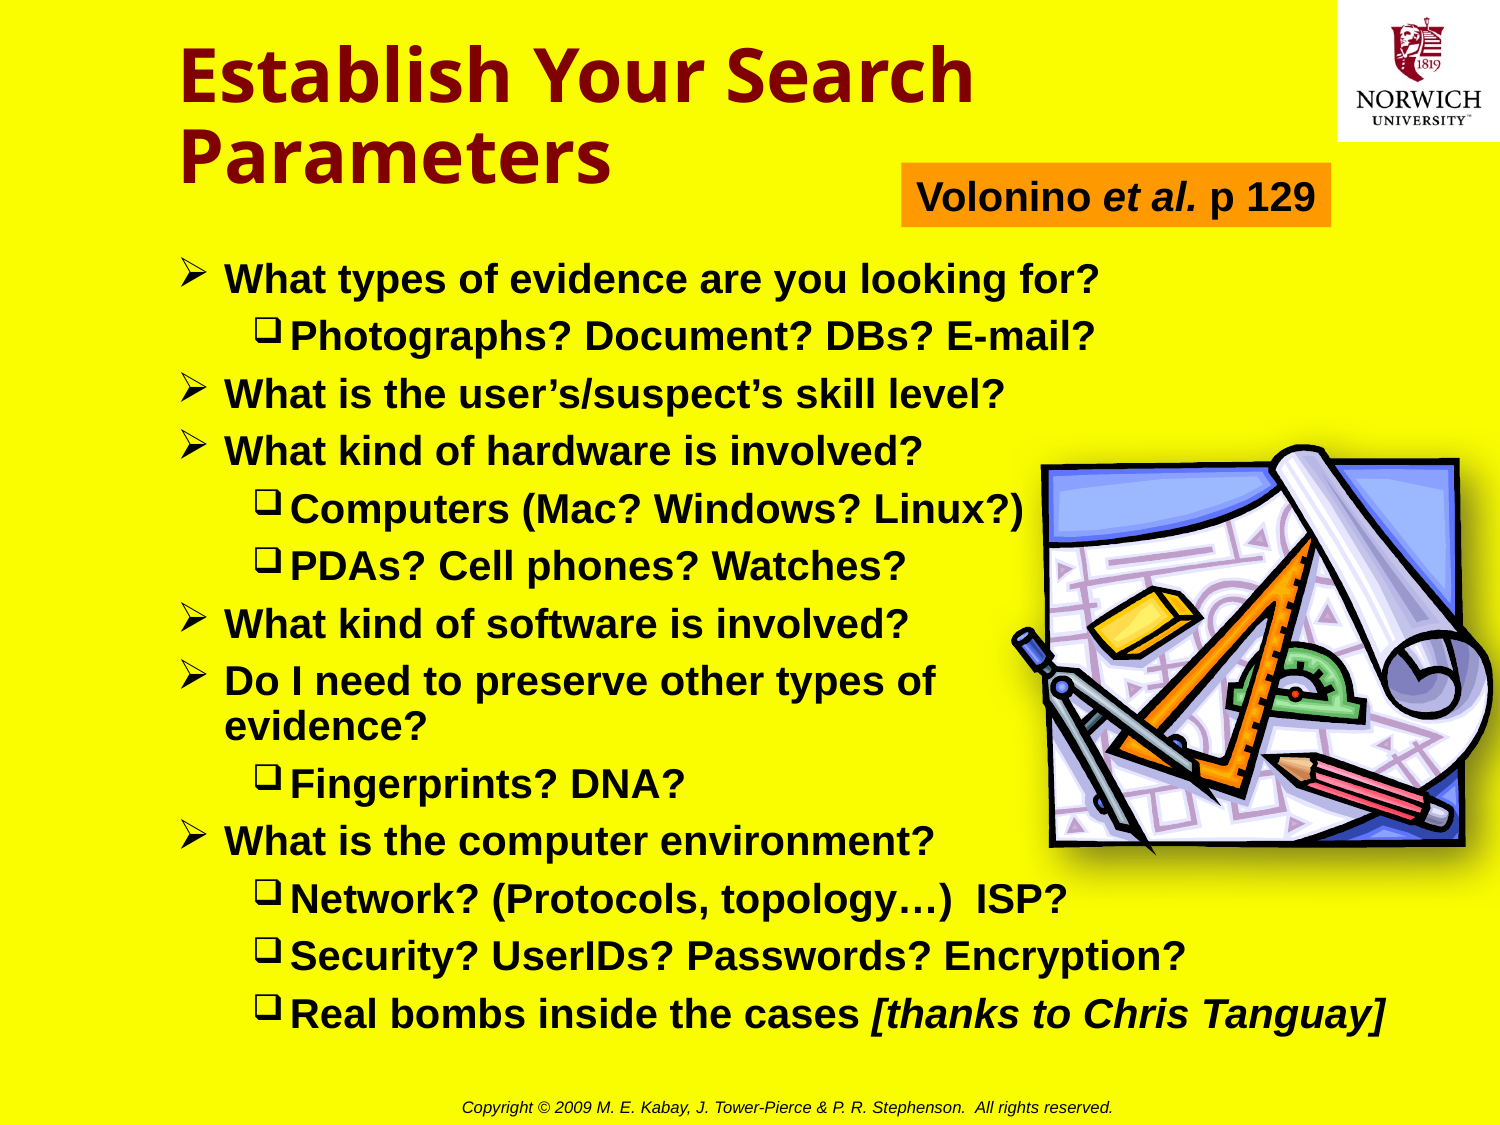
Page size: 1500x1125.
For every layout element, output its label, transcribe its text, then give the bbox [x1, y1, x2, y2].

title Establish Your Search Parameters [162, 24, 1338, 213]
picture [1010, 437, 1500, 863]
list What types of evidence are you looking for? Photographs? Document? DBs? E-mail? What is the user’s/suspect’s skill level? What kind of hardware is involved? Computers (Mac? Windows? Linux?) PDAs? Cell phones? Watches? What kind of software is involved? Do I need to preserve other types of evidence? Fingerprints? DNA? What is the computer environment? Network? (Protocols, topology…) ISP? Security? UserIDs? Passwords? Encryption? Real bombs inside the cases [thanks to Chris Tanguay] [162, 249, 1413, 1075]
picture [1337, 0, 1500, 142]
text_box Volonino et al. p 129 [901, 162, 1332, 228]
